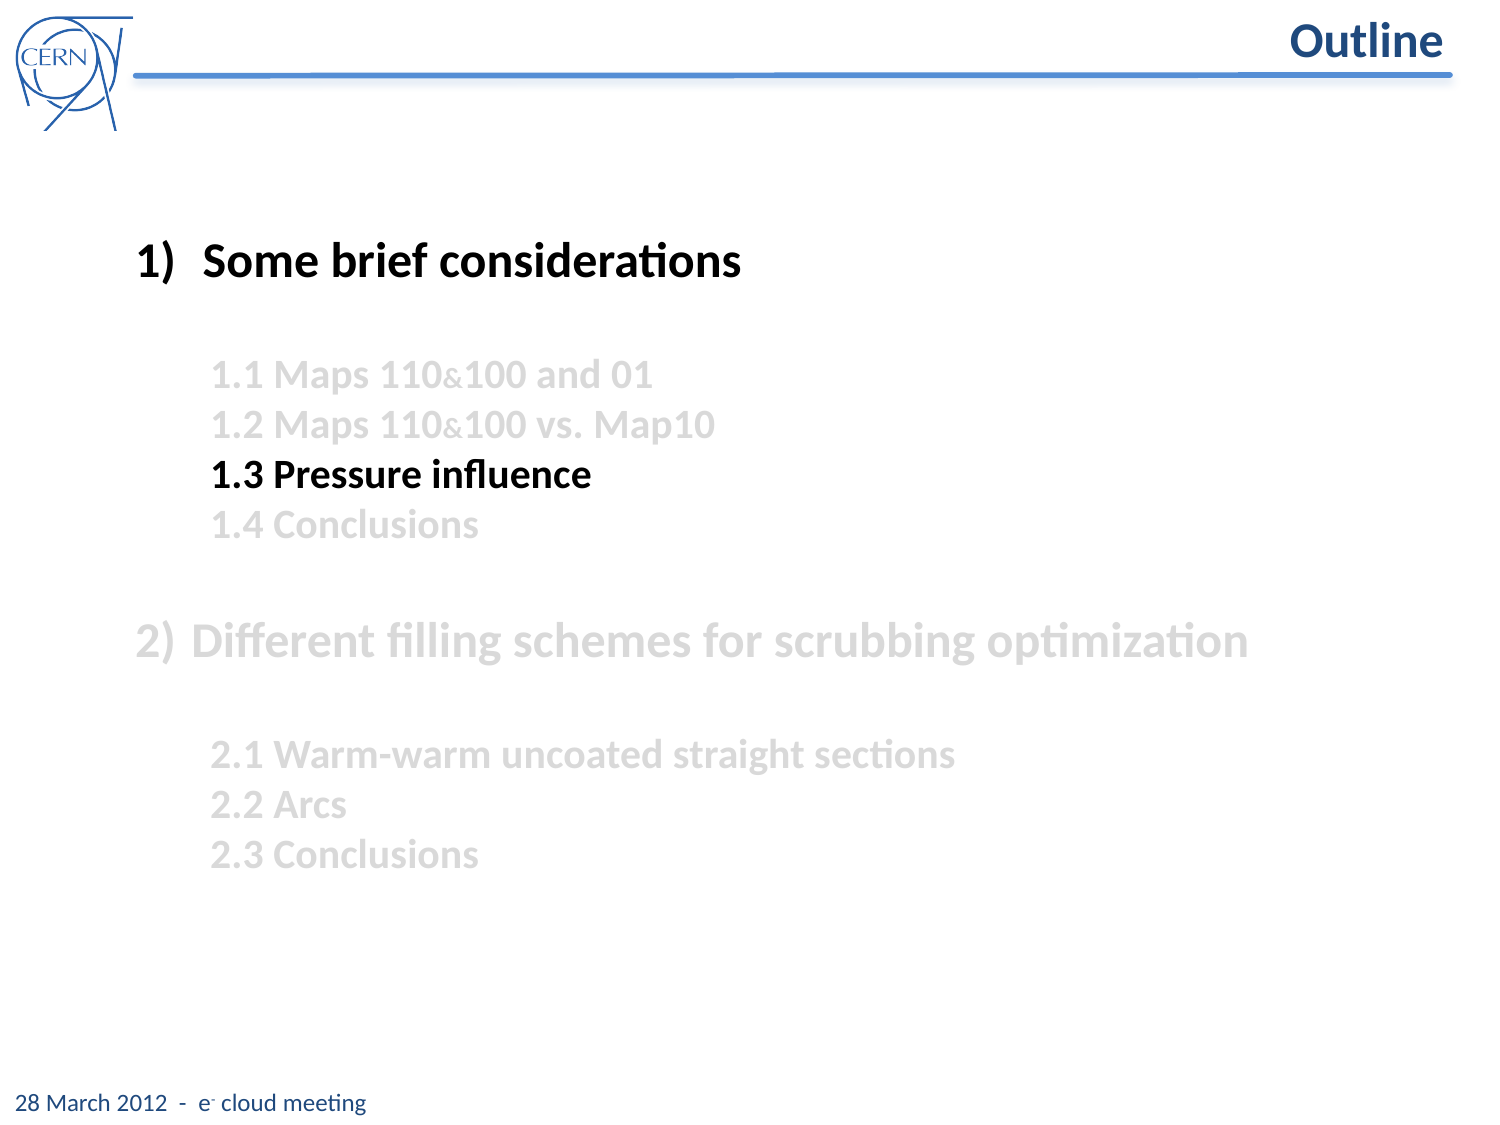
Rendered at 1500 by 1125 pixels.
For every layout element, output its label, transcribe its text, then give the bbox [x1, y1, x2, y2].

text_box Outline [1275, 0, 1463, 75]
text_box Some brief considerations 1.1 Maps 110&100 and 01 1.2 Maps 110&100 vs. Map10 1.3 Pressure influence 1.4 Conclusions Different filling schemes for scrubbing optimization 2.1 Warm-warm uncoated straight sections 2.2 Arcs 2.3 Conclusions [120, 219, 1471, 885]
text_box 28 March 2012 - e- cloud meeting [0, 1079, 431, 1125]
picture [12, 10, 136, 131]
